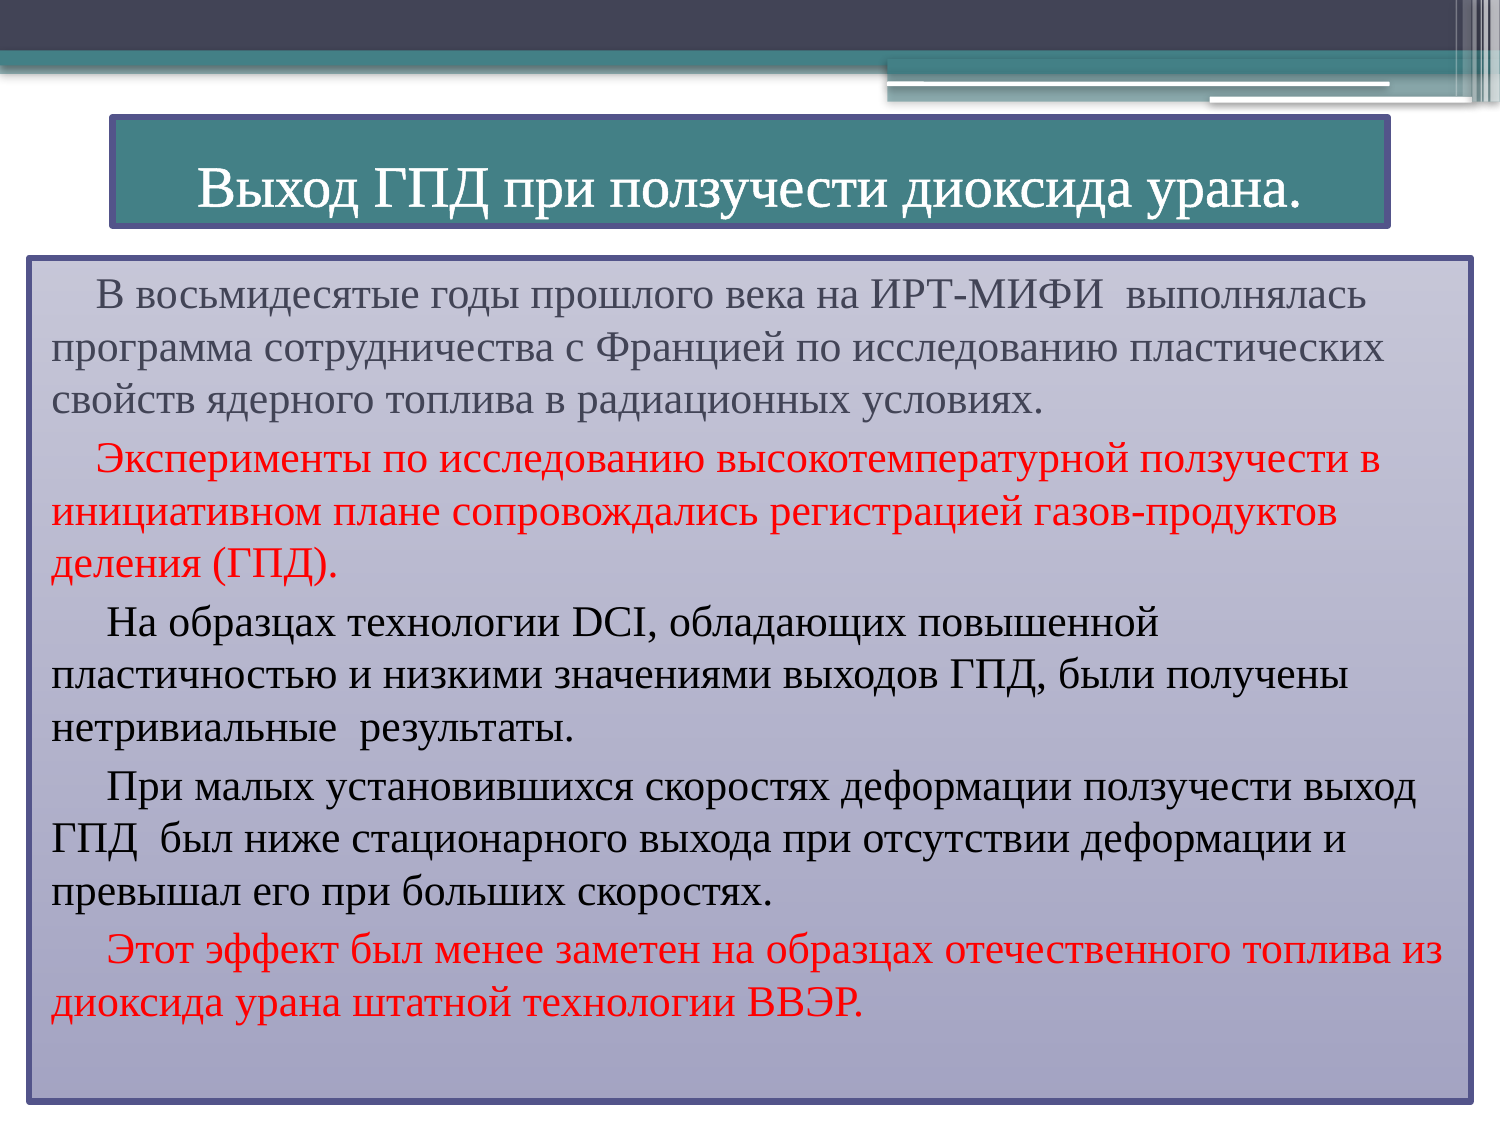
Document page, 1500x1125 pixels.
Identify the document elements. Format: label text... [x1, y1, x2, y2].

title Выход ГПД при ползучести диоксида урана. [112, 117, 1388, 226]
list В восьмидесятые годы прошлого века на ИРТ-МИФИ выполнялась программа сотрудничества с Францией по исследованию пластических свойств ядерного топлива в радиационных условиях. Эксперименты по исследованию высокотемпературной ползучести в инициативном плане сопровождались регистрацией газов-продуктов деления (ГПД). На образцах технологии DCI, обладающих повышенной пластичностью и низкими значениями выходов ГПД, были получены нетривиальные результаты. При малых установившихся скоростях деформации ползучести выход ГПД был ниже стационарного выхода при отсутствии деформации и превышал его при больших скоростях. Этот эффект был менее заметен на образцах отечественного топлива из диоксида урана штатной технологии ВВЭР. [29, 257, 1471, 1102]
